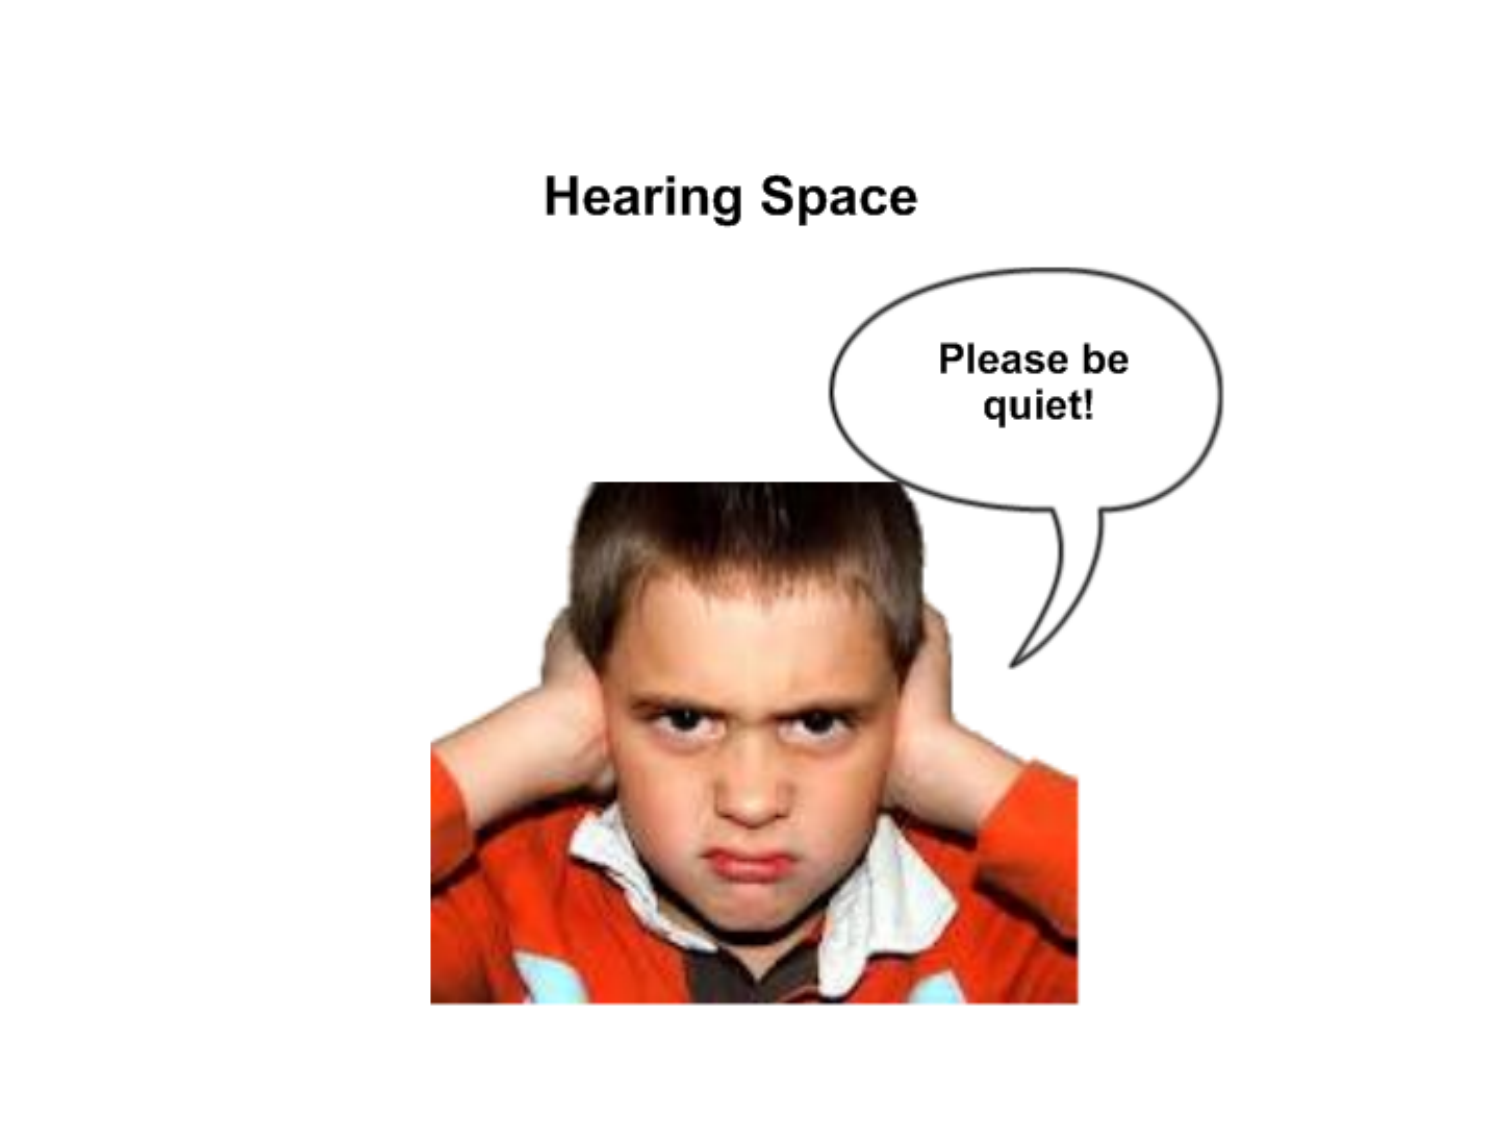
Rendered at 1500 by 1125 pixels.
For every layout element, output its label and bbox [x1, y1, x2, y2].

picture [224, 74, 1266, 1039]
